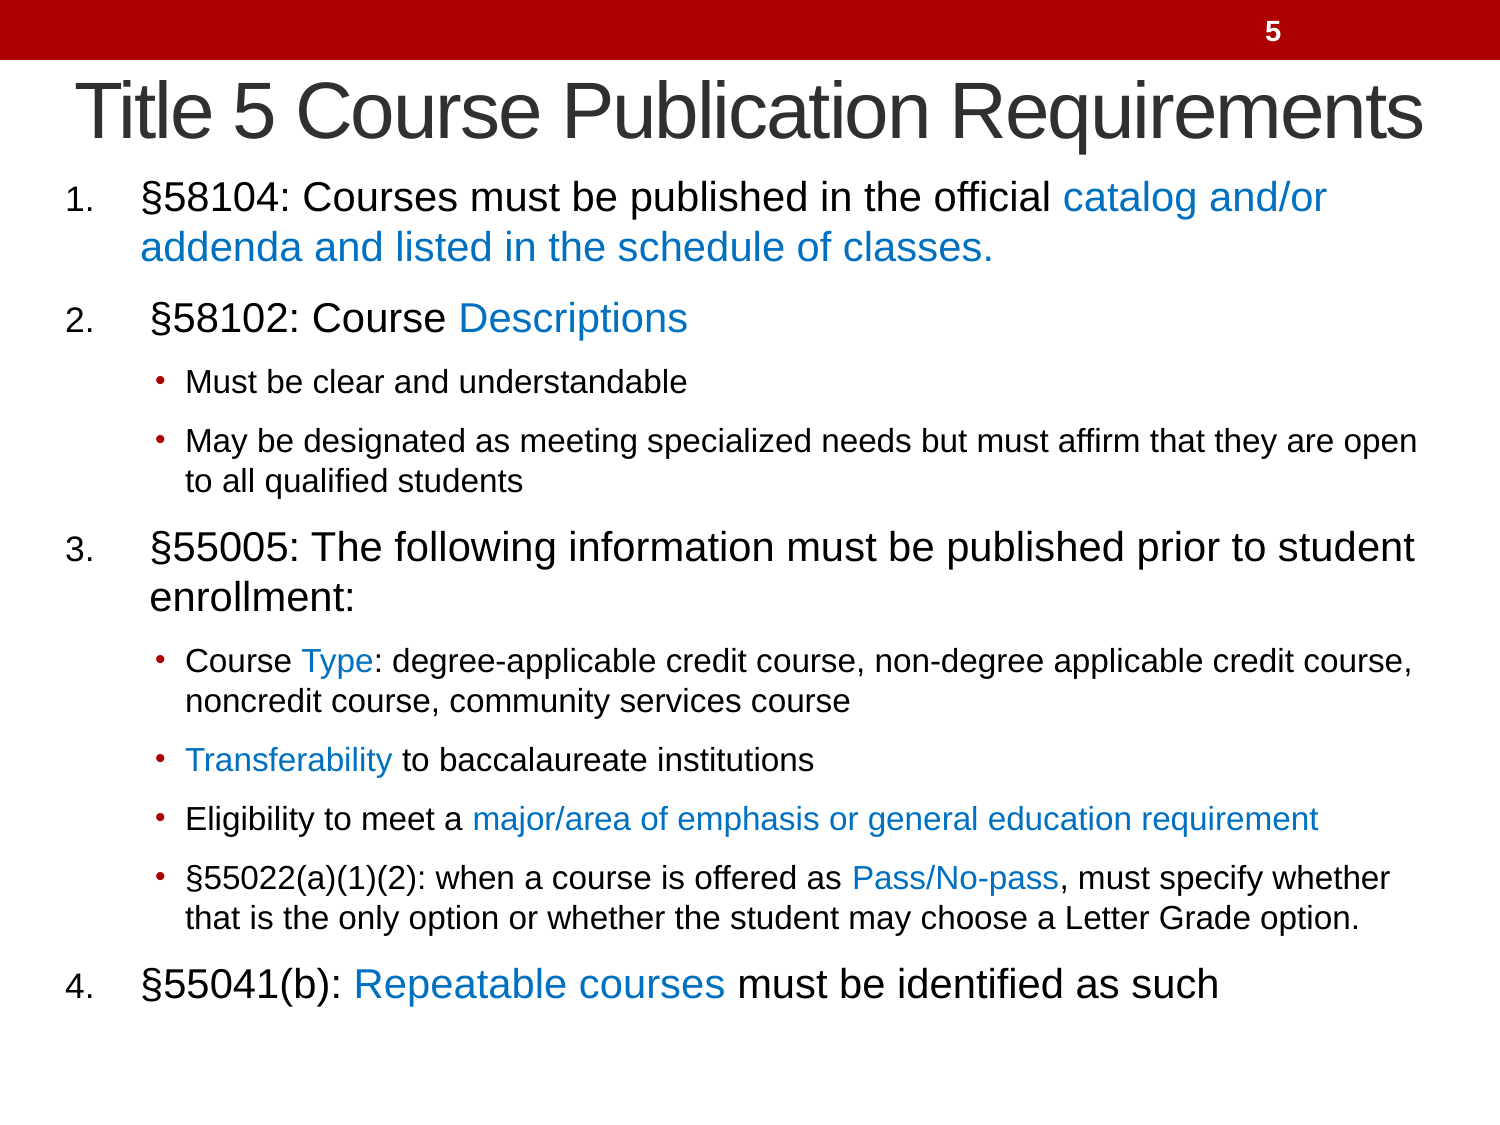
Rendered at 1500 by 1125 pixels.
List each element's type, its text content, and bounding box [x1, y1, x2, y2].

slide_number 5 [1250, 3, 1425, 57]
list §58104: Courses must be published in the official catalog and/or addenda and listed in the schedule of classes. §58102: Course Descriptions Must be clear and understandable May be designated as meeting specialized needs but must affirm that they are open to all qualified students §55005: The following information must be published prior to student enrollment: Course Type: degree-applicable credit course, non-degree applicable credit course, noncredit course, community services course Transferability to baccalaureate institutions Eligibility to meet a major/area of emphasis or general education requirement §55022(a)(1)(2): when a course is offered as Pass/No-pass, must specify whether that is the only option or whether the student may choose a Letter Grade option. §55041(b): Repeatable courses must be identified as such [50, 162, 1450, 1038]
title Title 5 Course Publication Requirements [50, 50, 1450, 162]
